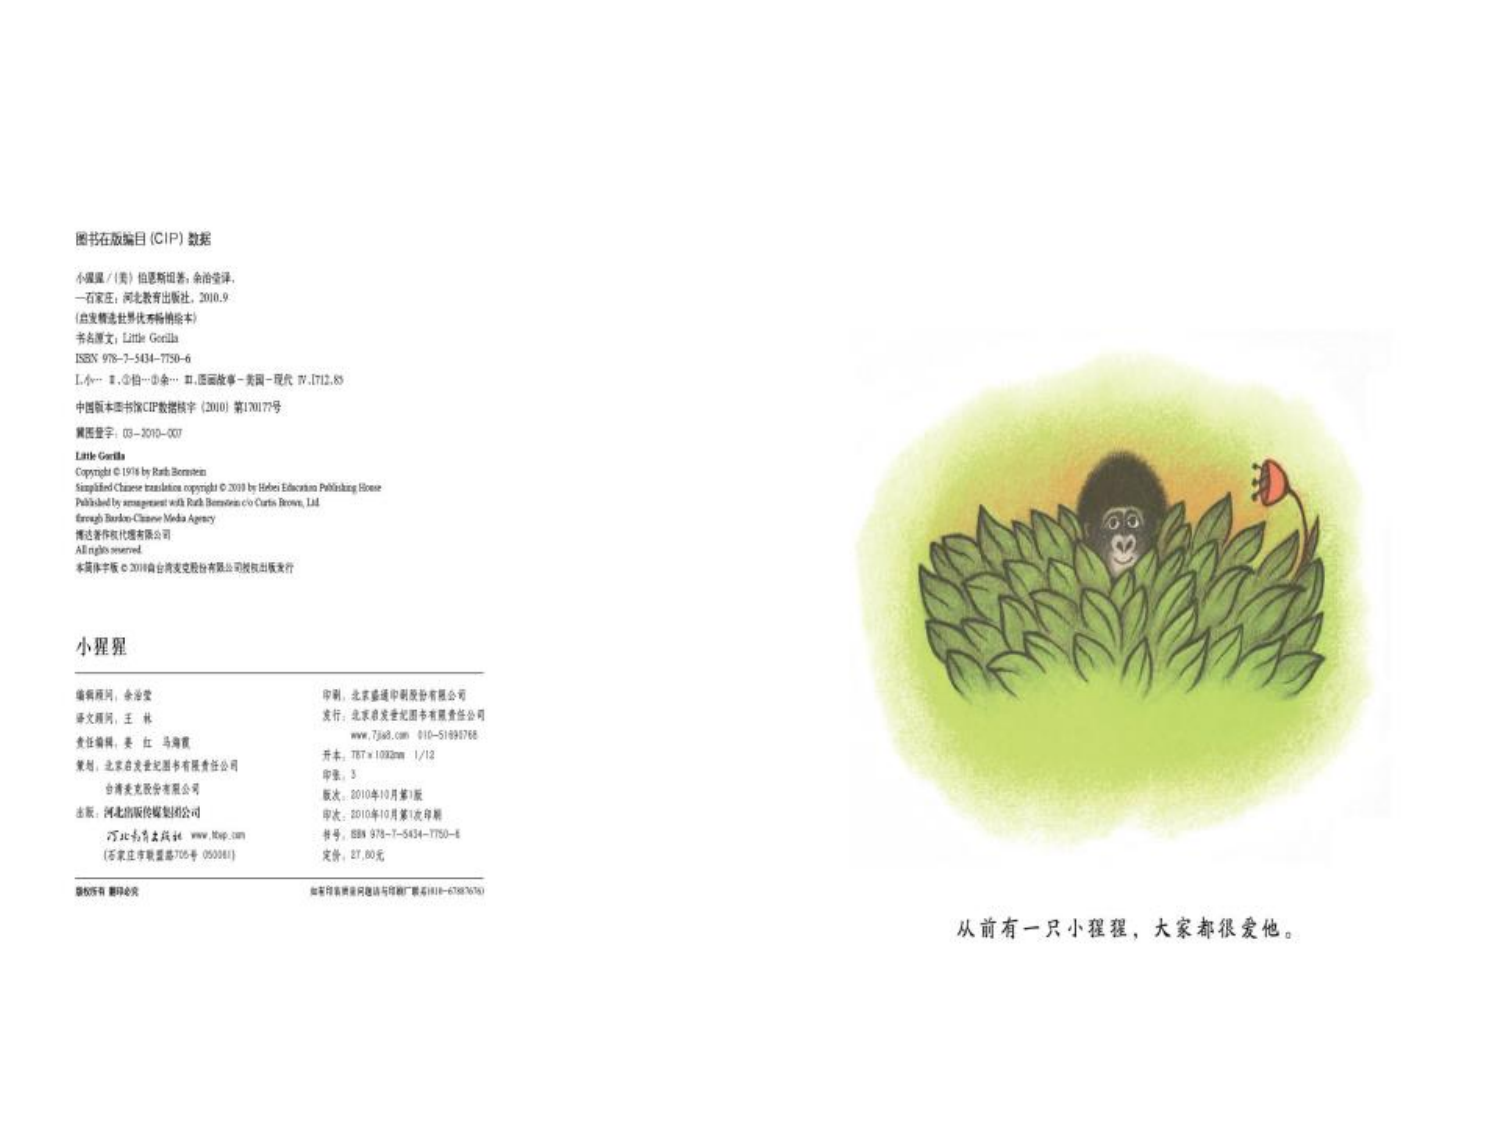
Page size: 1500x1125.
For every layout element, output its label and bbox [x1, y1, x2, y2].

picture [0, 128, 1500, 997]
